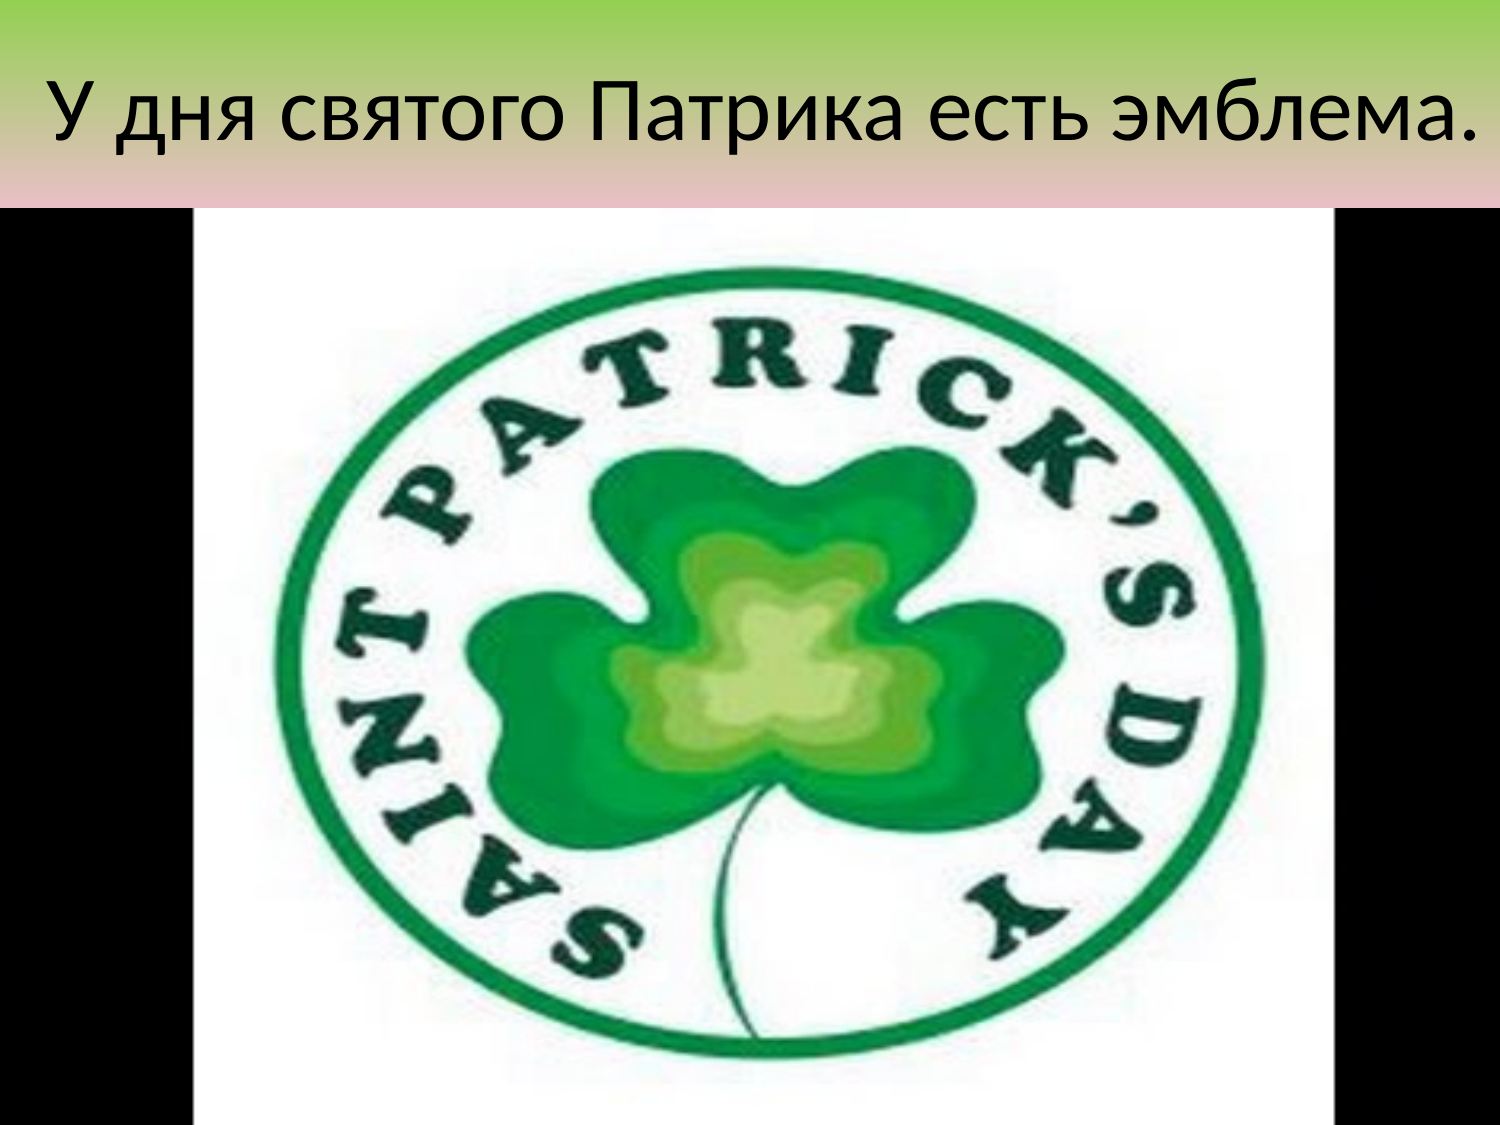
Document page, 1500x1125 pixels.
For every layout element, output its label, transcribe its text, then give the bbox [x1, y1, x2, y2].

title У дня святого Патрика есть эмблема. [0, 0, 1500, 207]
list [0, 207, 1500, 1125]
